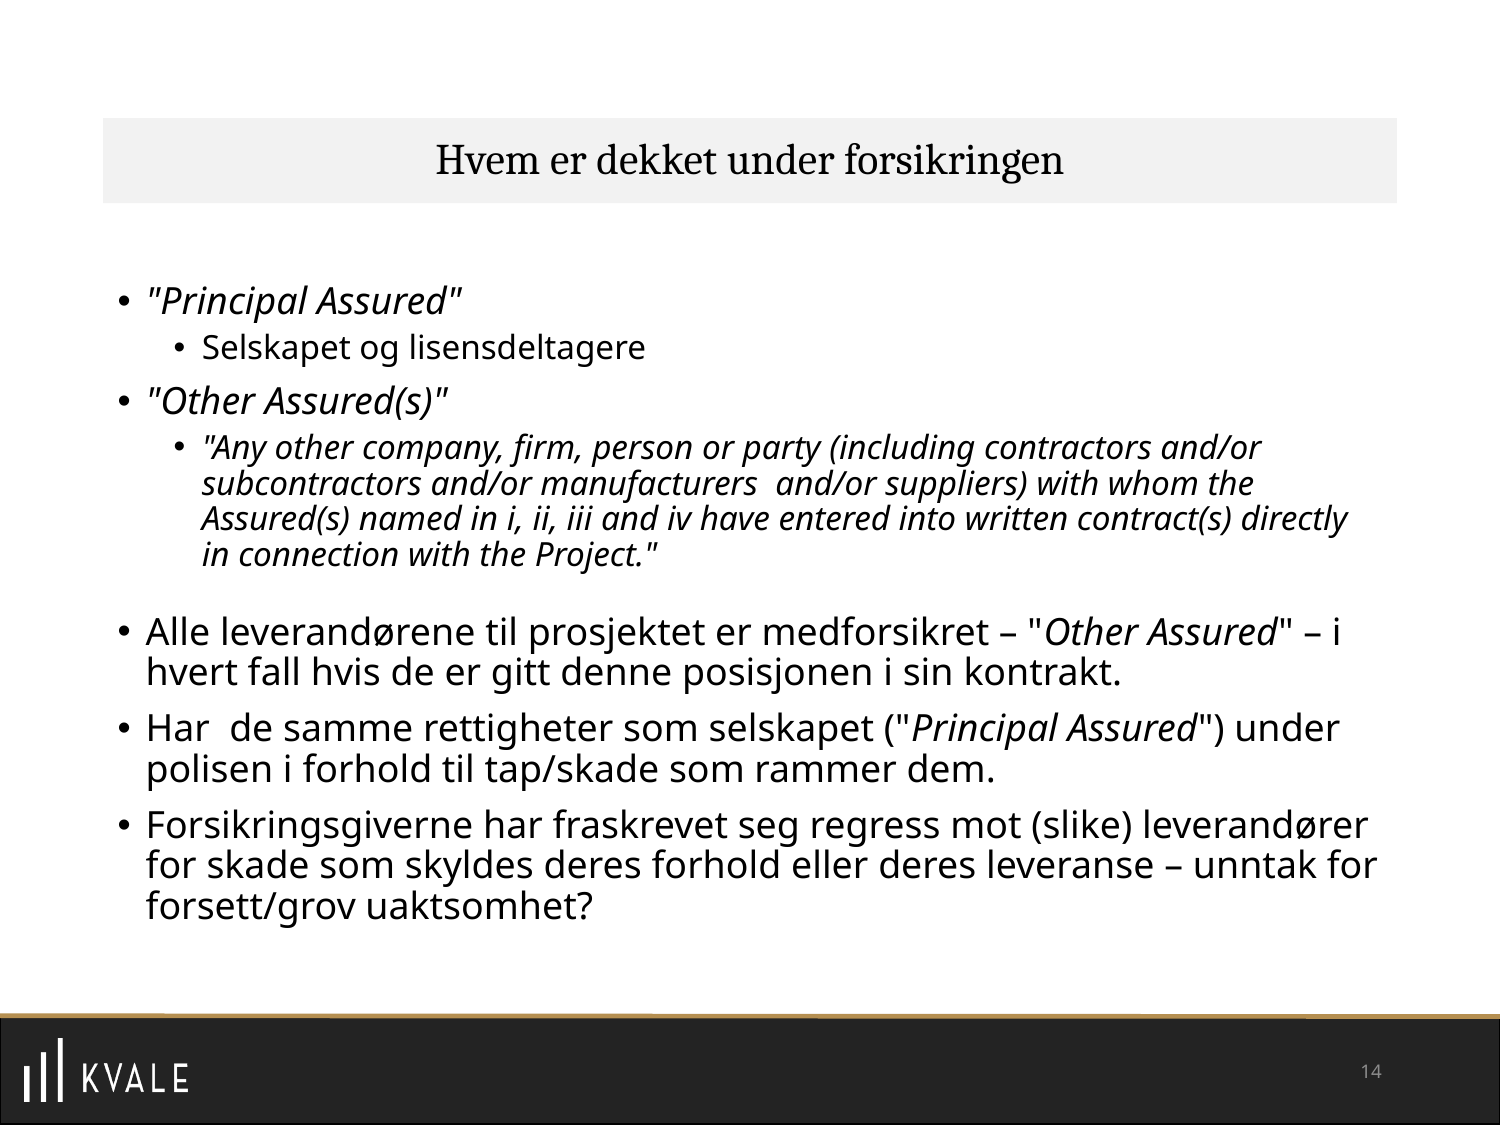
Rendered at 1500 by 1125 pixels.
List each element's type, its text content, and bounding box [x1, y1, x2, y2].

list "Principal Assured" Selskapet og lisensdeltagere "Other Assured(s)" "Any other company, firm, person or party (including contractors and/or subcontractors and/or manufacturers and/or suppliers) with whom the Assured(s) named in i, ii, iii and iv have entered into written contract(s) directly in connection with the Project." Alle leverandørene til prosjektet er medforsikret – "Other Assured" – i hvert fall hvis de er gitt denne posisjonen i sin kontrakt. Har de samme rettigheter som selskapet ("Principal Assured") under polisen i forhold til tap/skade som rammer dem. Forsikringsgiverne har fraskrevet seg regress mot (slike) leverandører for skade som skyldes deres forhold eller deres leveranse – unntak for forsett/grov uaktsomhet? [102, 275, 1397, 966]
picture [24, 1038, 188, 1102]
slide_number 14 [1059, 1042, 1397, 1103]
title Hvem er dekket under forsikringen [103, 118, 1397, 204]
